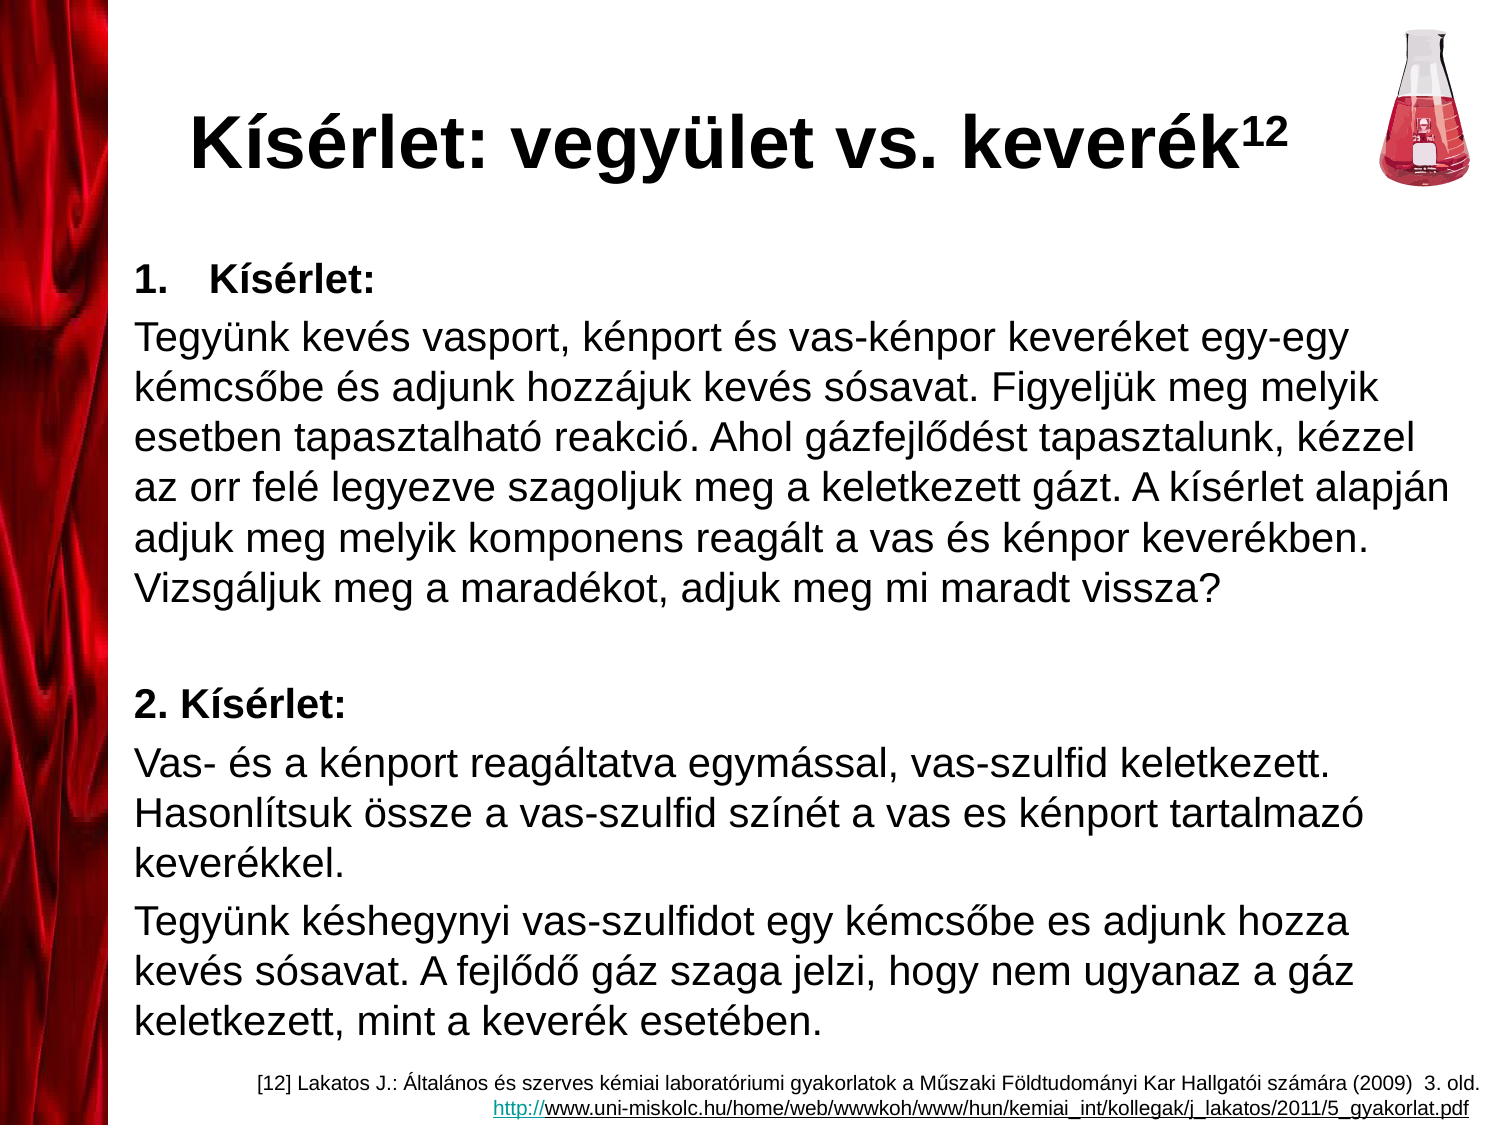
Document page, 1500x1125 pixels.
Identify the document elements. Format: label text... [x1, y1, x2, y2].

text_box [12] Lakatos J.: Általános és szerves kémiai laboratóriumi gyakorlatok a Műszaki Földtudományi Kar Hallgatói számára (2009) 3. old. http://www.uni-miskolc.hu/home/web/wwwkoh/www/hun/kemiai_int/kollegak/j_lakatos/2011/5_gyakorlat.pdf [197, 1062, 1496, 1125]
title Kísérlet: vegyület vs. keverék12 [112, 45, 1425, 233]
picture [0, 0, 108, 1125]
list Kísérlet: Tegyünk kevés vasport, kénport és vas-kénpor keveréket egy-egy kémcsőbe és adjunk hozzájuk kevés sósavat. Figyeljük meg melyik esetben tapasztalható reakció. Ahol gázfejlődést tapasztalunk, kézzel az orr felé legyezve szagoljuk meg a keletkezett gázt. A kísérlet alapján adjuk meg melyik komponens reagált a vas és kénpor keverékben. Vizsgáljuk meg a maradékot, adjuk meg mi maradt vissza? 2. Kísérlet: Vas- és a kénport reagáltatva egymással, vas-szulfid keletkezett. Hasonlítsuk össze a vas-szulfid színét a vas es kénport tartalmazó keverékkel. Tegyünk késhegynyi vas-szulfidot egy kémcsőbe es adjunk hozza kevés sósavat. A fejlődő gáz szaga jelzi, hogy nem ugyanaz a gáz keletkezett, mint a keverék esetében. [118, 244, 1469, 1074]
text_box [1377, 26, 1473, 191]
